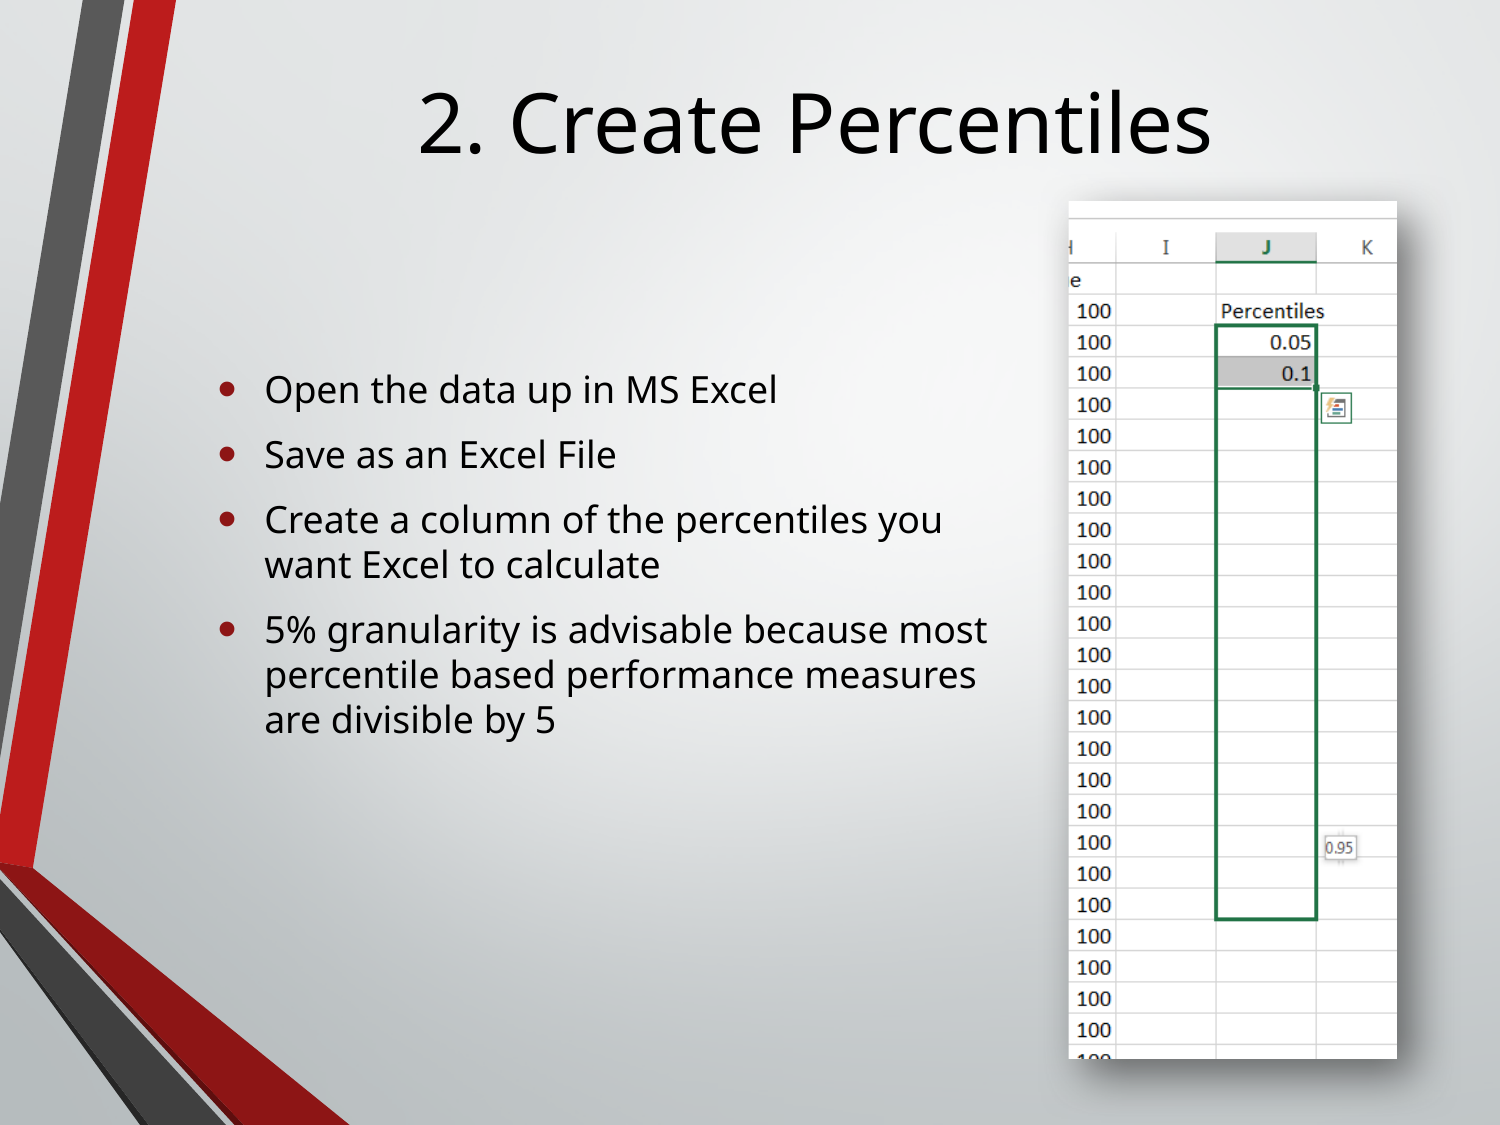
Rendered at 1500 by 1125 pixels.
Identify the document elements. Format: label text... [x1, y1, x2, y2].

picture [1068, 201, 1398, 1059]
list Open the data up in MS Excel Save as an Excel File Create a column of the percentiles you want Excel to calculate 5% granularity is advisable because most percentile based performance measures are divisible by 5 [202, 277, 1018, 830]
title 2. Create Percentiles [184, 33, 1448, 206]
